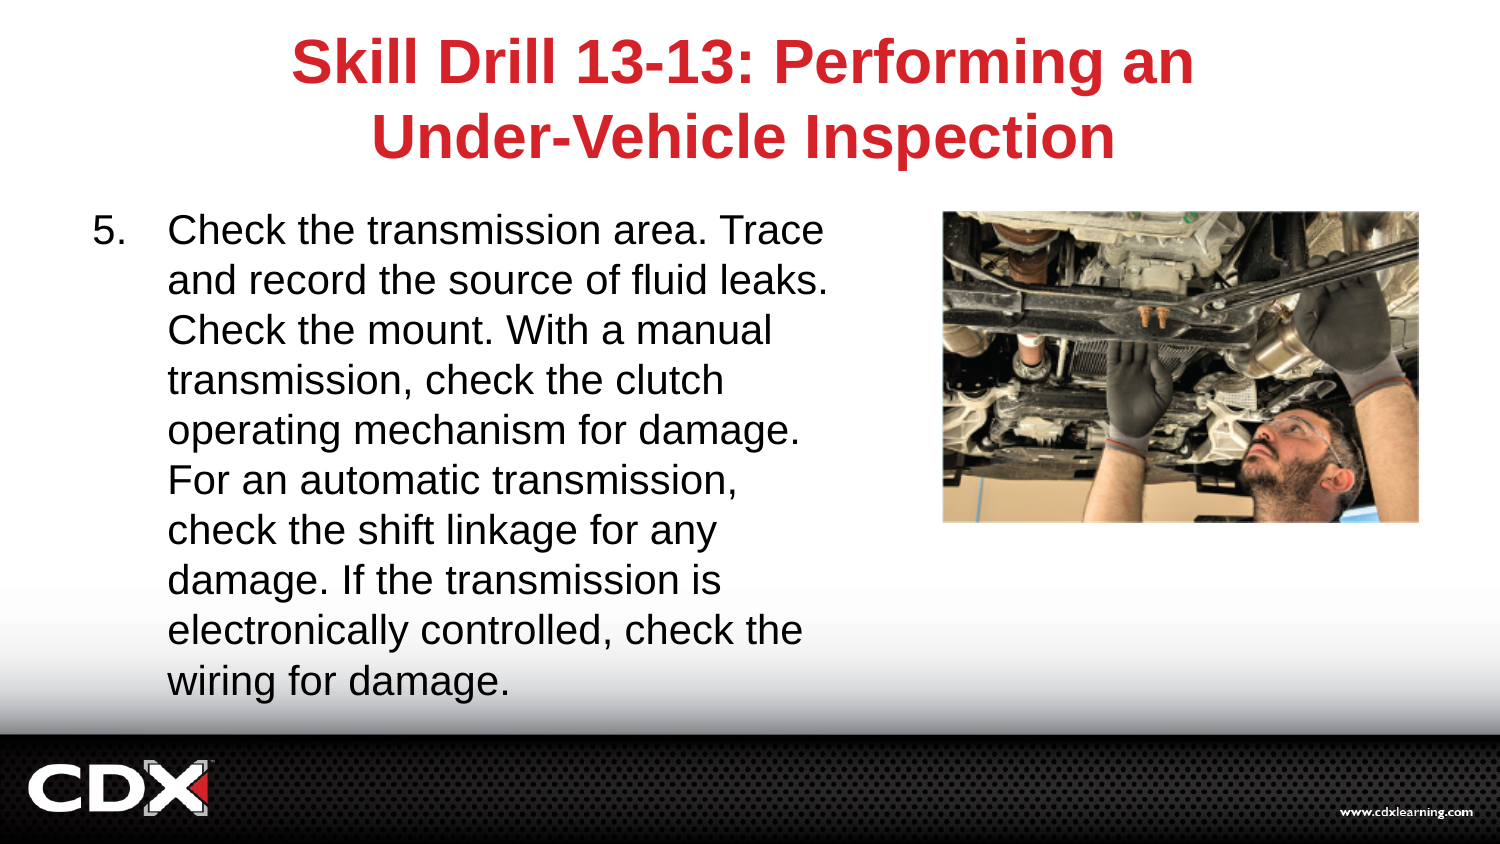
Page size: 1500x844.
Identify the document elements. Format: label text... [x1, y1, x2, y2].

text_box 5. Check the transmission area. Trace and record the source of fluid leaks. Check the mount. With a manual transmission, check the clutch operating mechanism for damage. For an automatic transmission, check the shift linkage for any damage. If the transmission is electronically controlled, check the wiring for damage. [77, 195, 846, 711]
title Skill Drill 13-13: Performing an Under-Vehicle Inspection [77, 25, 1429, 167]
picture [0, 0, 1500, 844]
